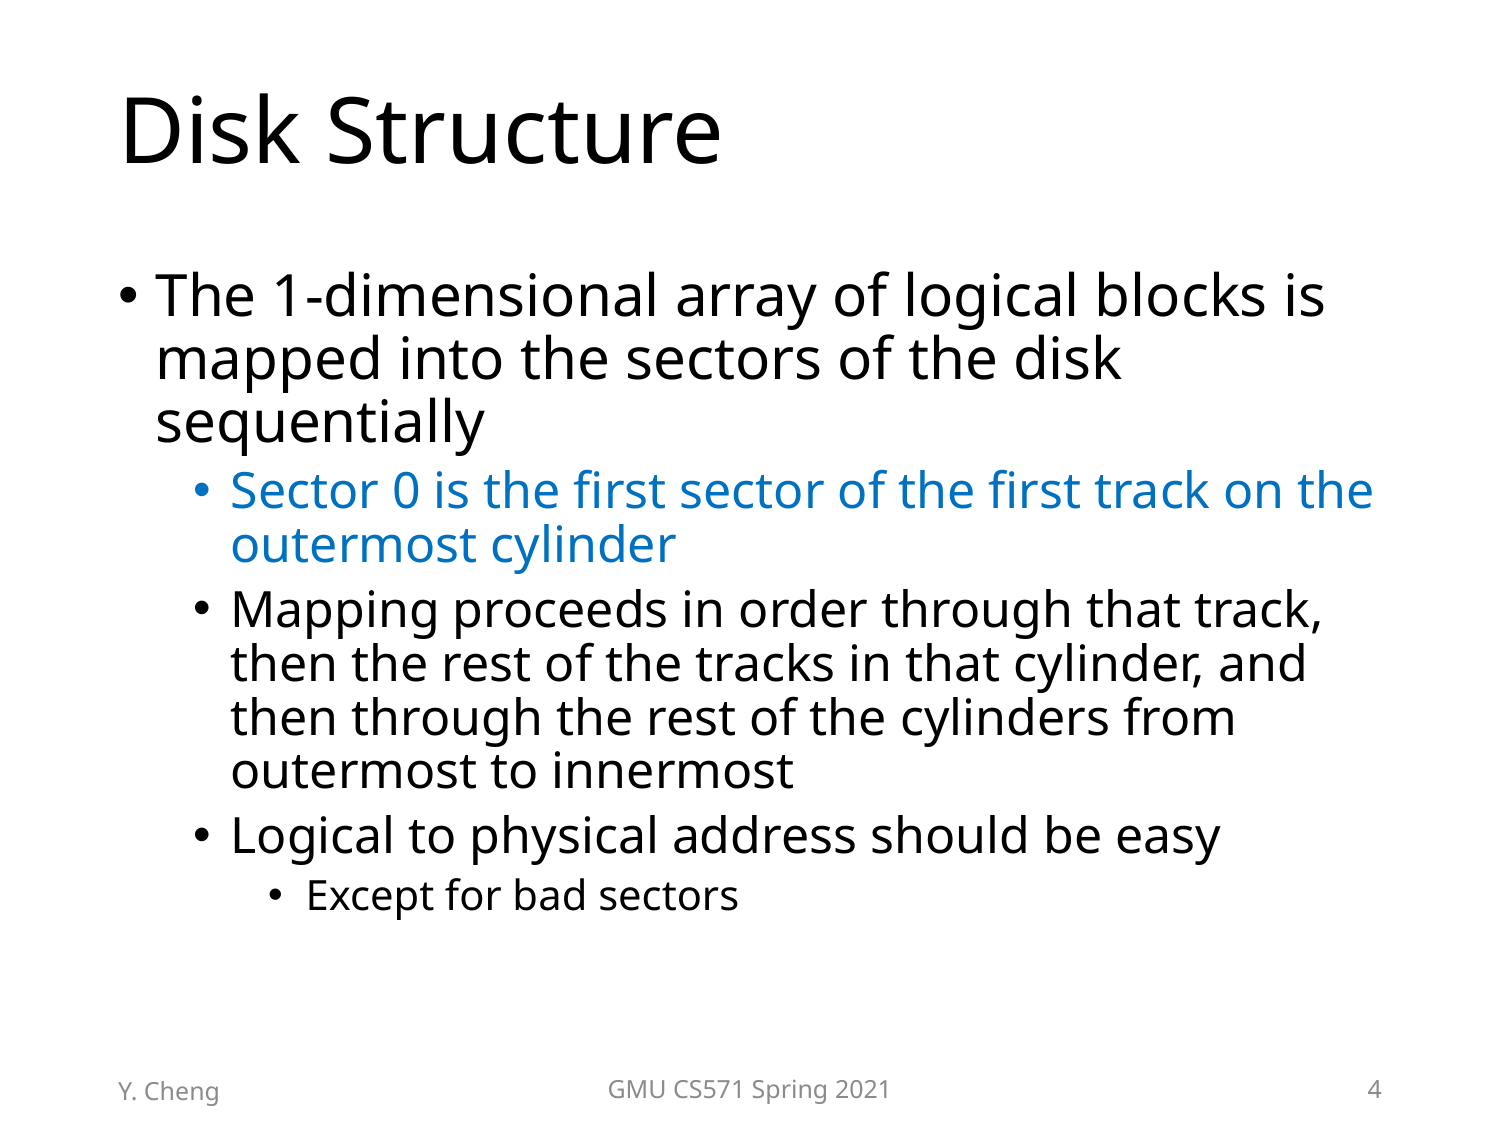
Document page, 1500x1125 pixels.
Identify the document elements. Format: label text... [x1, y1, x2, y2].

list The 1-dimensional array of logical blocks is mapped into the sectors of the disk sequentially Sector 0 is the first sector of the first track on the outermost cylinder Mapping proceeds in order through that track, then the rest of the tracks in that cylinder, and then through the rest of the cylinders from outermost to innermost Logical to physical address should be easy Except for bad sectors [103, 258, 1397, 1045]
footer GMU CS571 Spring 2021 [496, 1060, 1004, 1121]
slide_number Y. Cheng [103, 1060, 441, 1121]
slide_number 4 [1059, 1060, 1397, 1121]
title Disk Structure [103, 25, 1397, 243]
